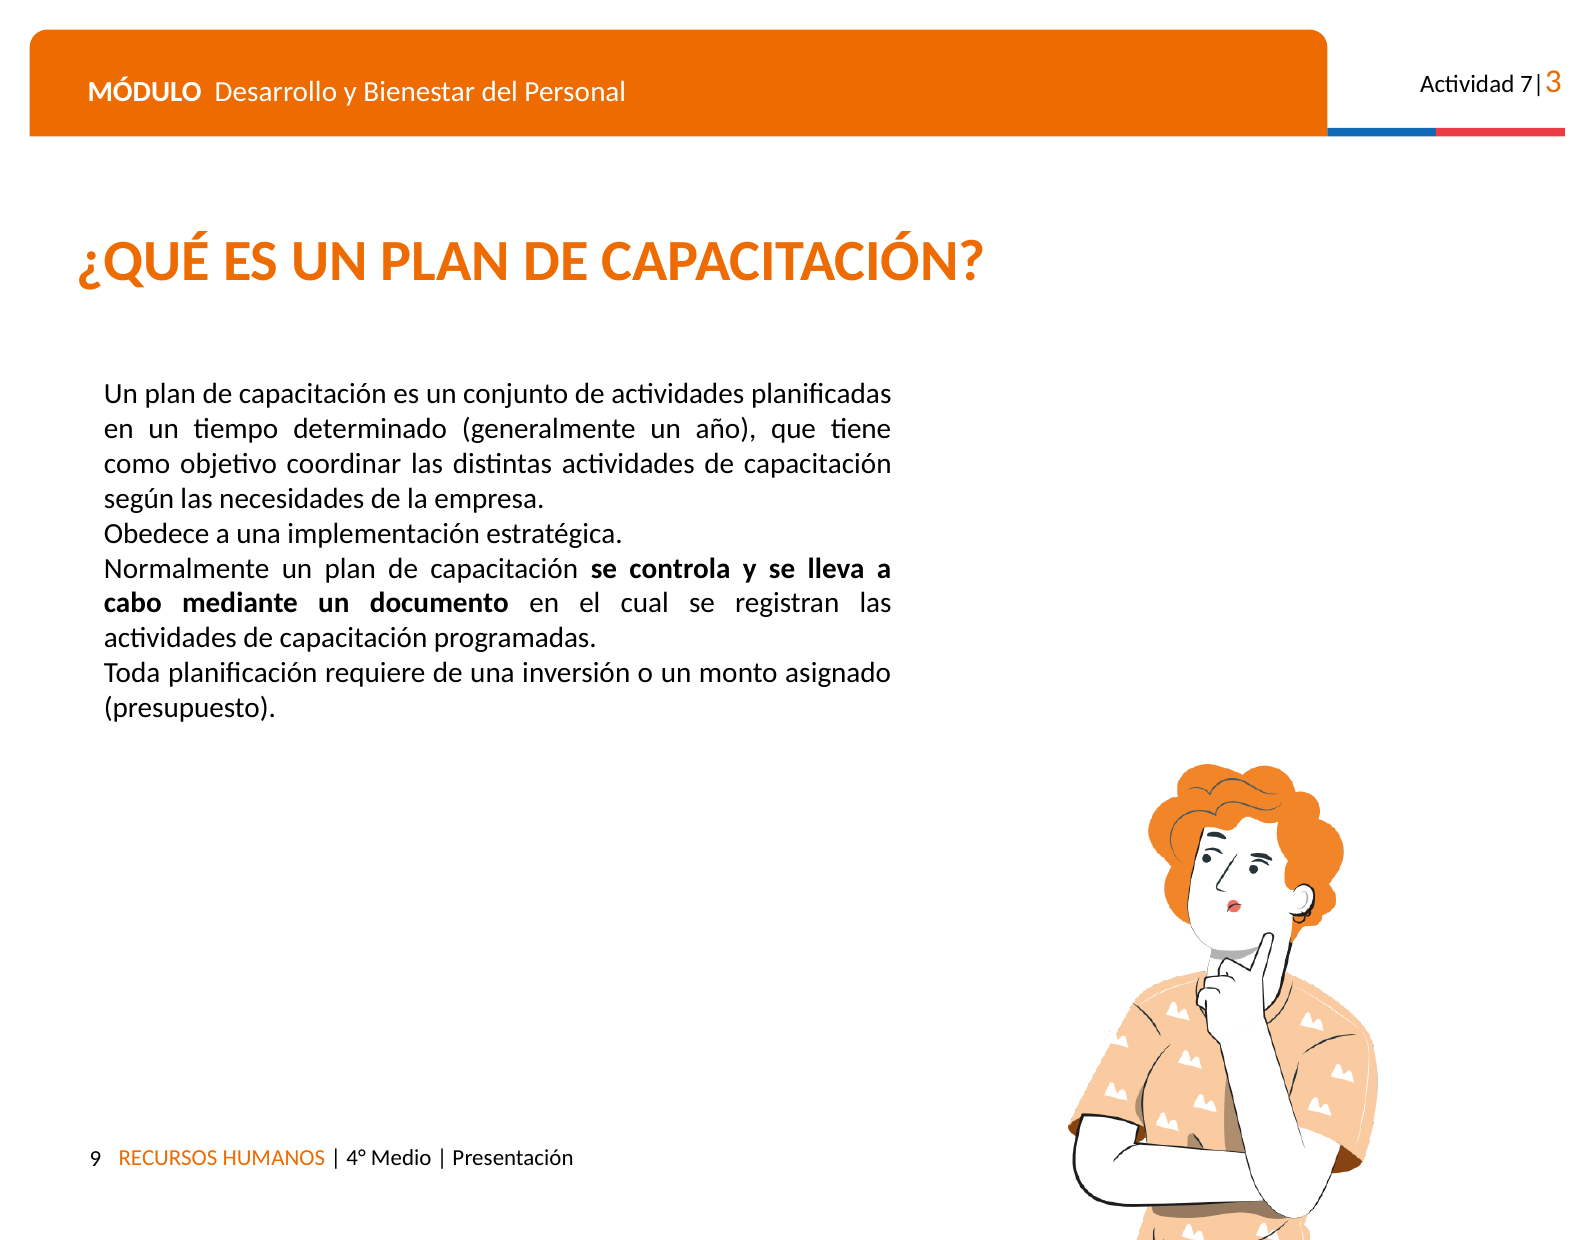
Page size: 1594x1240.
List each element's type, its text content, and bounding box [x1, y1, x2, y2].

text_box Un plan de capacitación es un conjunto de actividades planificadas en un tiempo determinado (generalmente un año), que tiene como objetivo coordinar las distintas actividades de capacitación según las necesidades de la empresa. Obedece a una implementación estratégica. Normalmente un plan de capacitación se controla y se lleva a cabo mediante un documento en el cual se registran las actividades de capacitación programadas. Toda planificación requiere de una inversión o un monto asignado (presupuesto). [88, 359, 907, 739]
text_box ¿QUÉ ES UN PLAN DE CAPACITACIÓN? [61, 220, 1032, 307]
picture [1066, 764, 1378, 1240]
slide_number ‹#› [72, 1128, 117, 1240]
